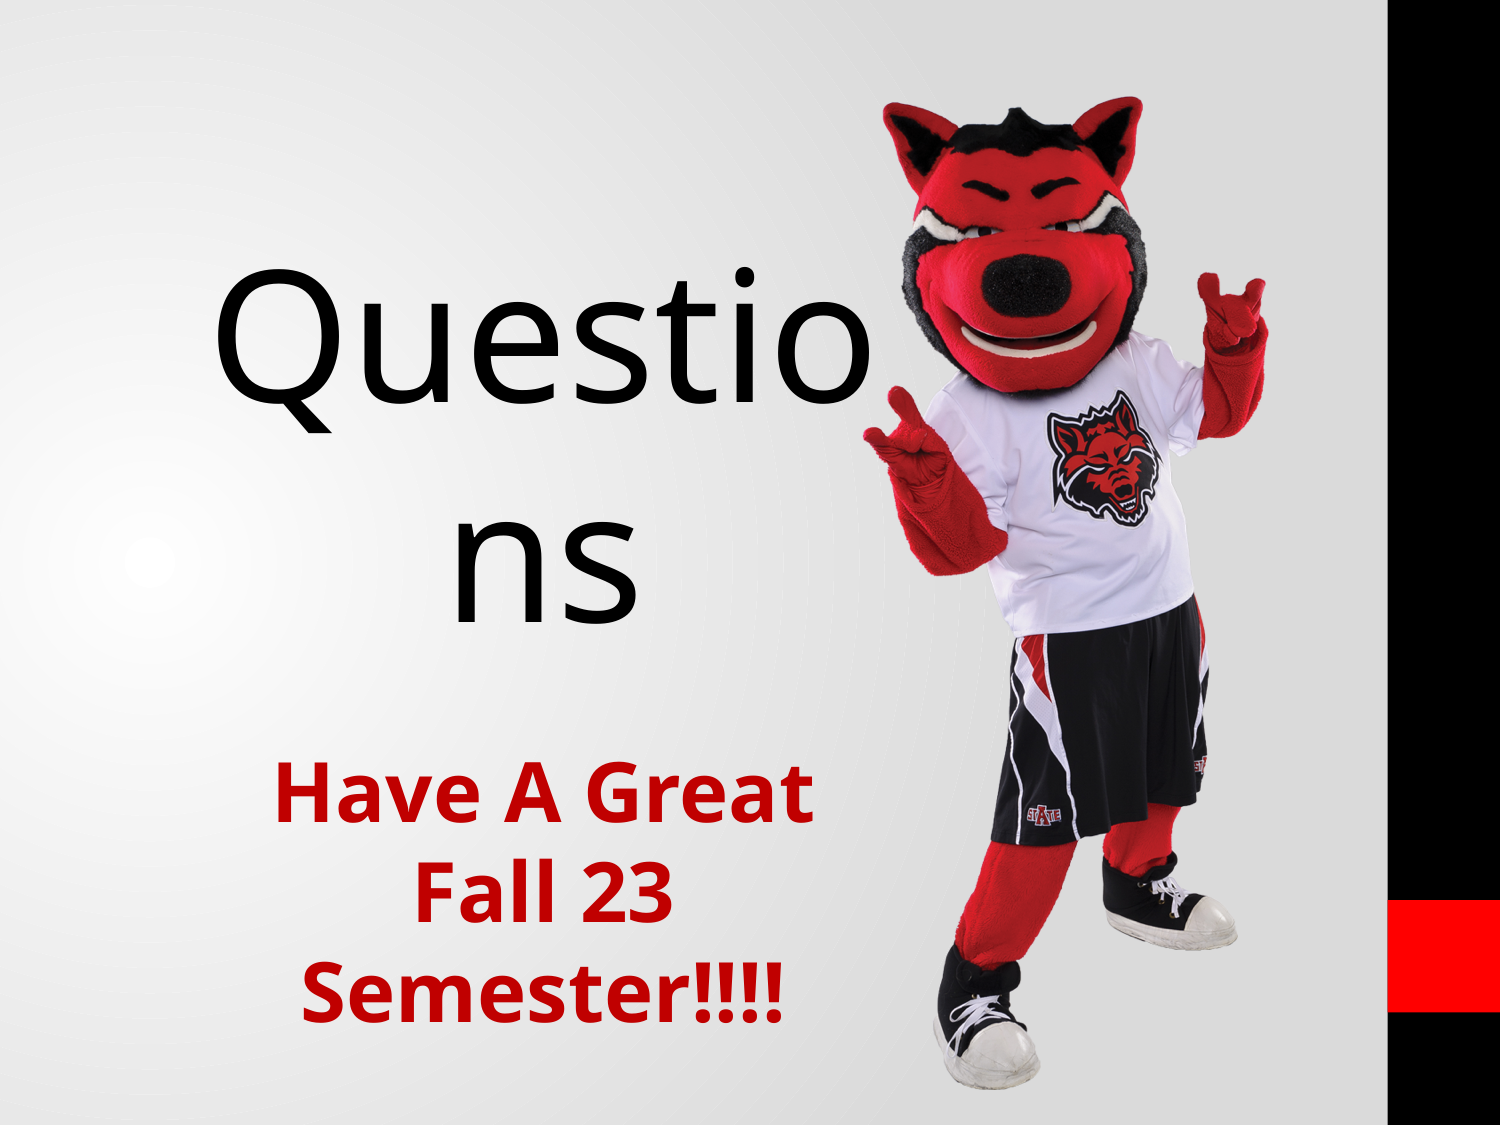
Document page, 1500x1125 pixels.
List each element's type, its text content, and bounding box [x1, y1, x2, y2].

picture [861, 95, 1269, 1090]
text_box Questions Have A Great Fall 23 Semester!!!! [187, 211, 900, 1125]
